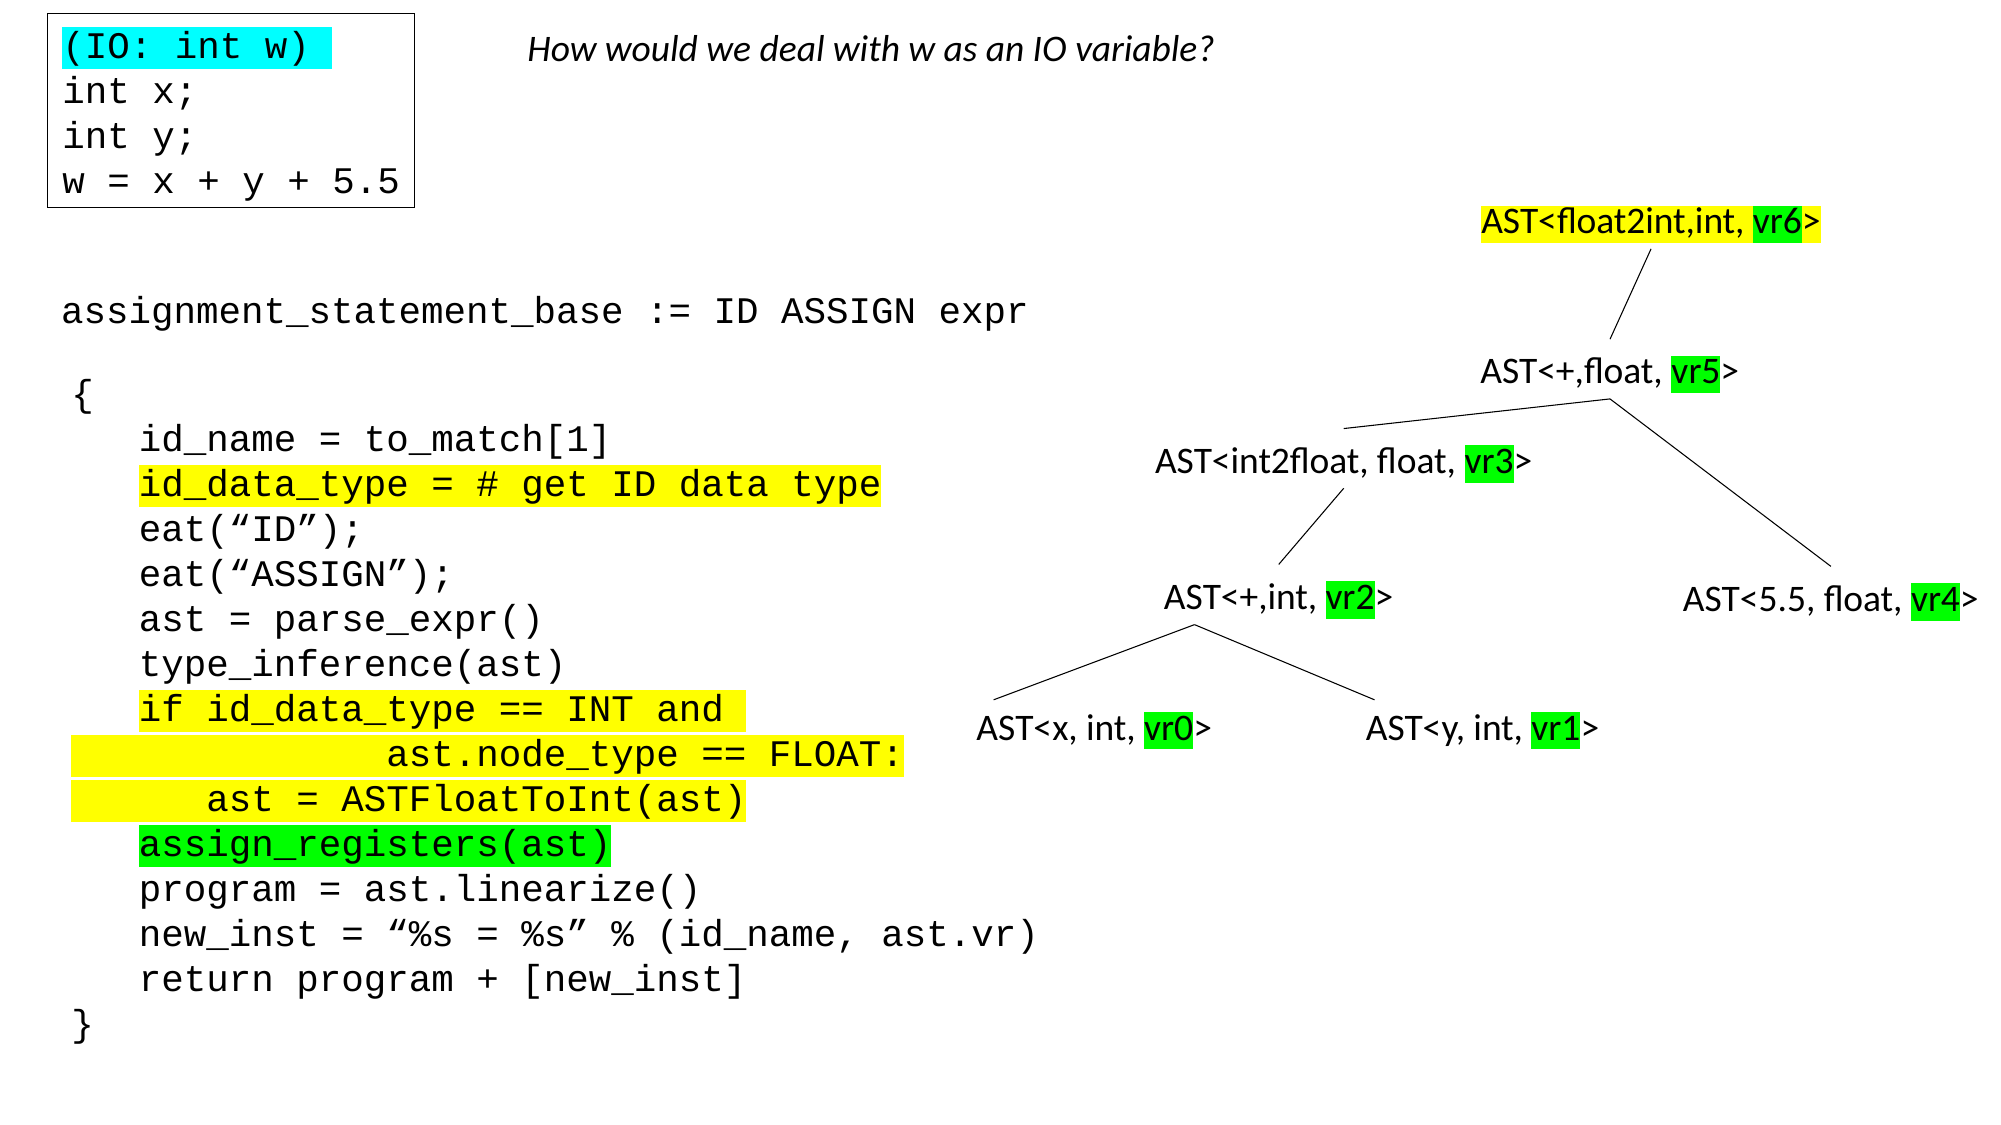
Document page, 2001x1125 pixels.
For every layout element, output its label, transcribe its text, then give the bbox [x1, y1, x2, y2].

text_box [1278, 489, 1344, 565]
text_box AST<+,float, vr5> [1465, 339, 1755, 399]
text_box How would we deal with w as an IO variable? [512, 16, 1231, 77]
text_box (IO: int w) int x; int y; w = x + y + 5.5 [47, 13, 415, 208]
text_box AST<y, int, vr1> [1350, 695, 1615, 755]
text_box AST<float2int,int, vr6> [1466, 189, 1836, 249]
text_box AST<5.5, float, vr4> [1668, 566, 1994, 627]
text_box AST<+,int, vr2> [1149, 564, 1409, 625]
text_box { id_name = to_match[1] id_data_type = # get ID data type eat(“ID”); eat(“ASSIGN”); ast = parse_expr() type_inference(ast) if id_data_type == INT and ast.node_type == FLOAT: ast = ASTFloatToInt(ast) assign_registers(ast) program = ast.linearize() new_inst = “%s = %s” % (id_name, ast.vr) return program + [new_inst] } [56, 361, 1491, 1051]
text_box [1194, 624, 1375, 700]
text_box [1343, 399, 1611, 429]
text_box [1609, 399, 1831, 567]
text_box AST<x, int, vr0> [961, 695, 1227, 755]
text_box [993, 624, 1194, 700]
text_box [1610, 249, 1652, 340]
text_box assignment_statement_base := ID ASSIGN expr [46, 278, 1194, 339]
text_box AST<int2float, float, vr3> [1140, 428, 1548, 489]
